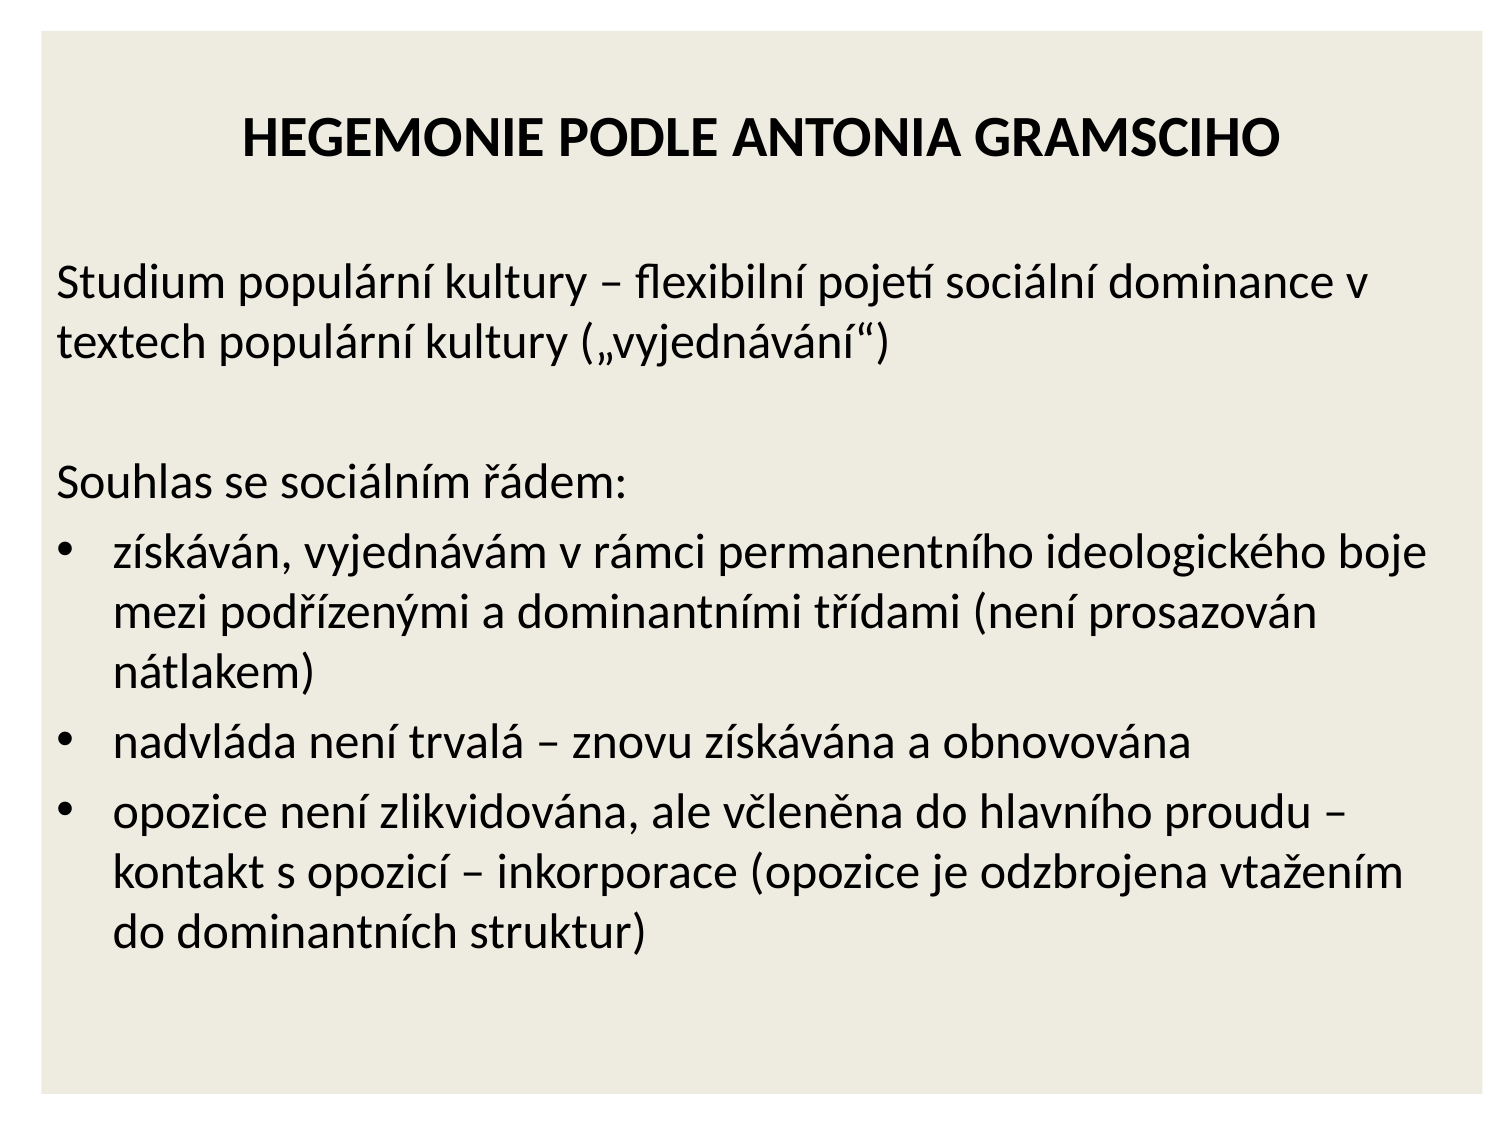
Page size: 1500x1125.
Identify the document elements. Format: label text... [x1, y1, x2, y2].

list Hegemonie podle antonia gramsciho Studium populární kultury – flexibilní pojetí sociální dominance v textech populární kultury („vyjednávání“) Souhlas se sociálním řádem: získáván, vyjednávám v rámci permanentního ideologického boje mezi podřízenými a dominantními třídami (není prosazován nátlakem) nadvláda není trvalá – znovu získávána a obnovována opozice není zlikvidována, ale včleněna do hlavního proudu – kontakt s opozicí – inkorporace (opozice je odzbrojena vtažením do dominantních struktur) [41, 30, 1483, 1094]
